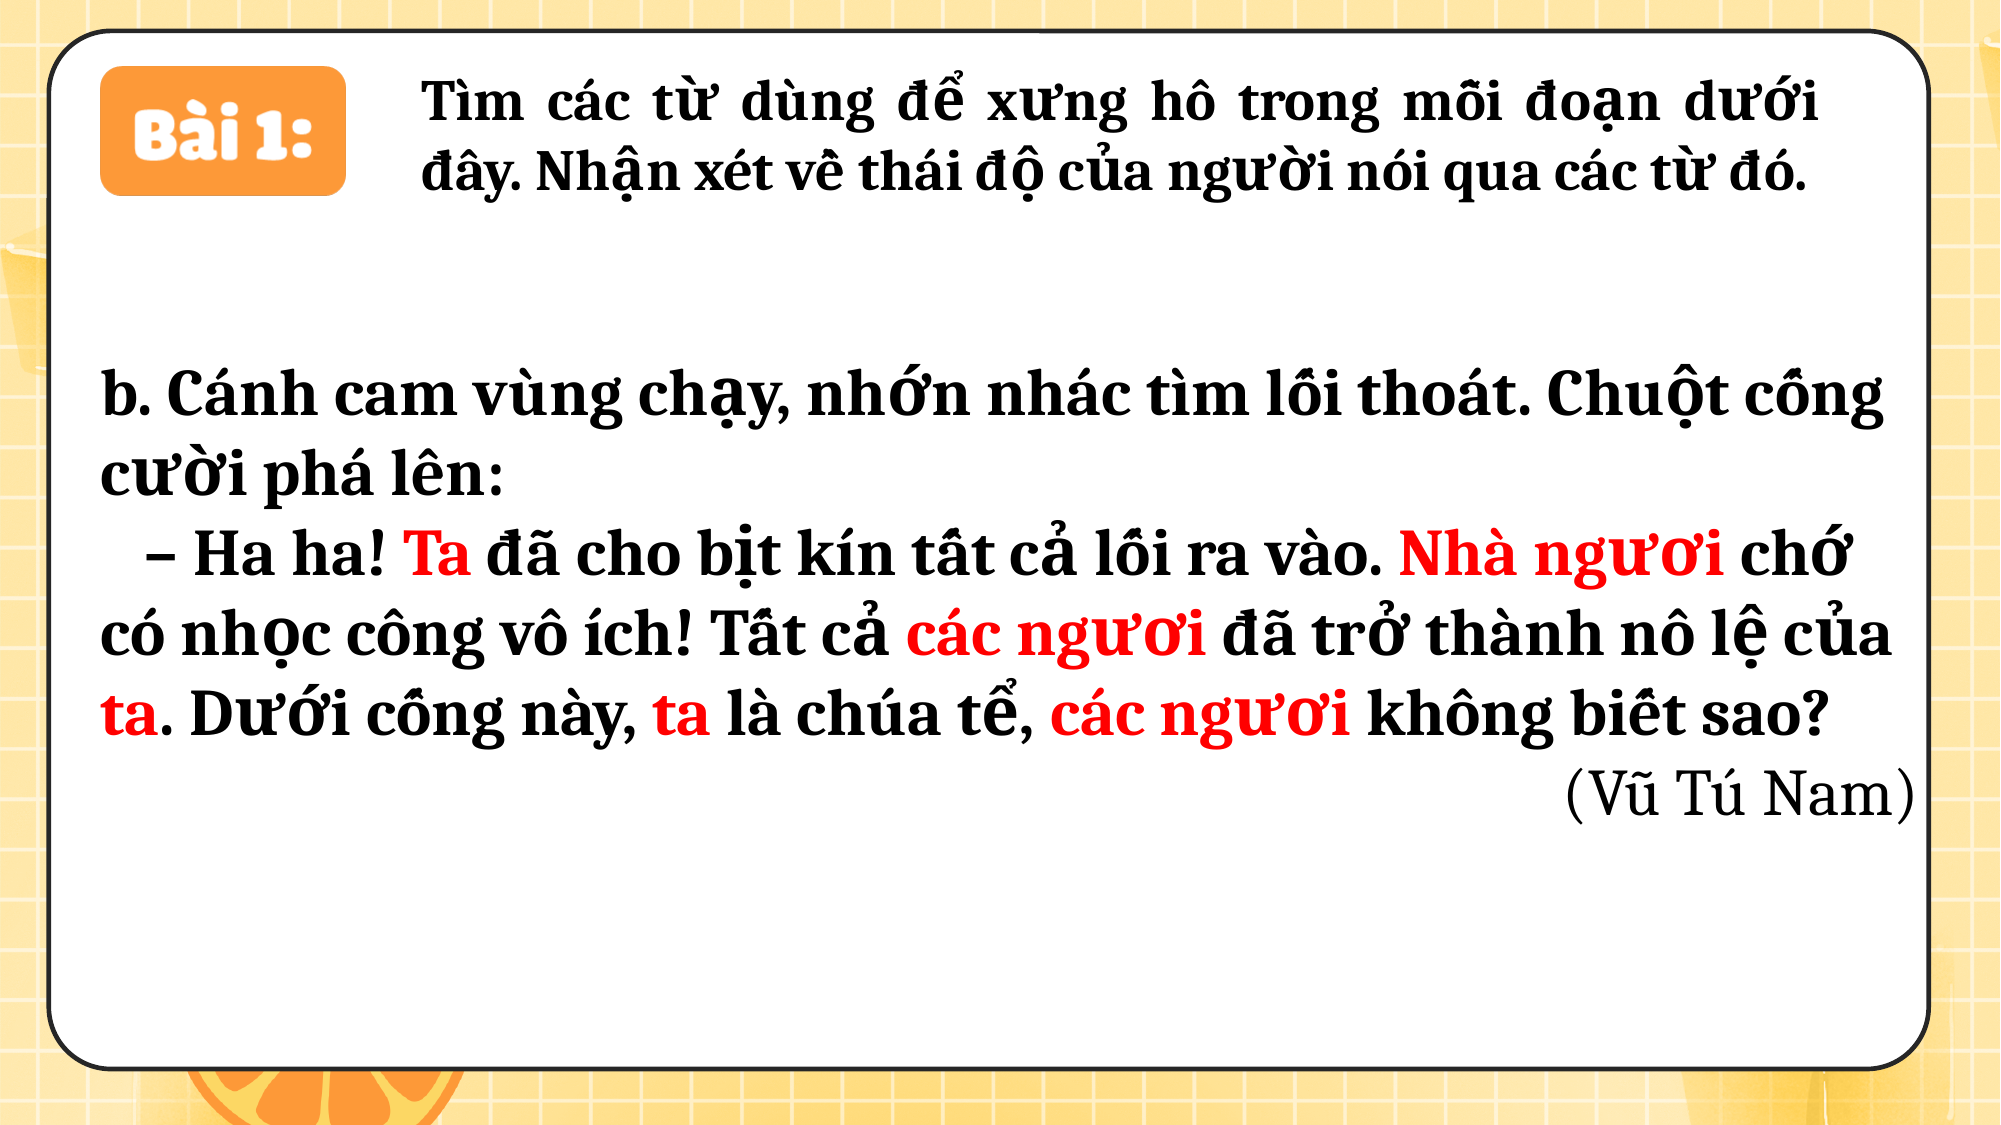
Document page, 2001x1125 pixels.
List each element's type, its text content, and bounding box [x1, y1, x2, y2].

picture [0, 0, 2000, 1125]
text_box Tìm các từ dùng để xưng hô trong mỗi đoạn dưới đây. Nhận xét về thái độ của người nói qua các từ đó. [406, 54, 1835, 210]
text_box b. Cánh cam vùng chạy, nhớn nhác tìm lối thoát. Chuột cống cười phá lên: – Ha ha! Ta đã cho bịt kín tất cả lối ra vào. Nhà ngươi chớ có nhọc công vô ích! Tất cả các ngươi đã trở thành nô lệ của ta. Dưới cống này, ta là chúa tể, các ngươi không biết sao? (Vũ Tú Nam) [86, 341, 1935, 836]
